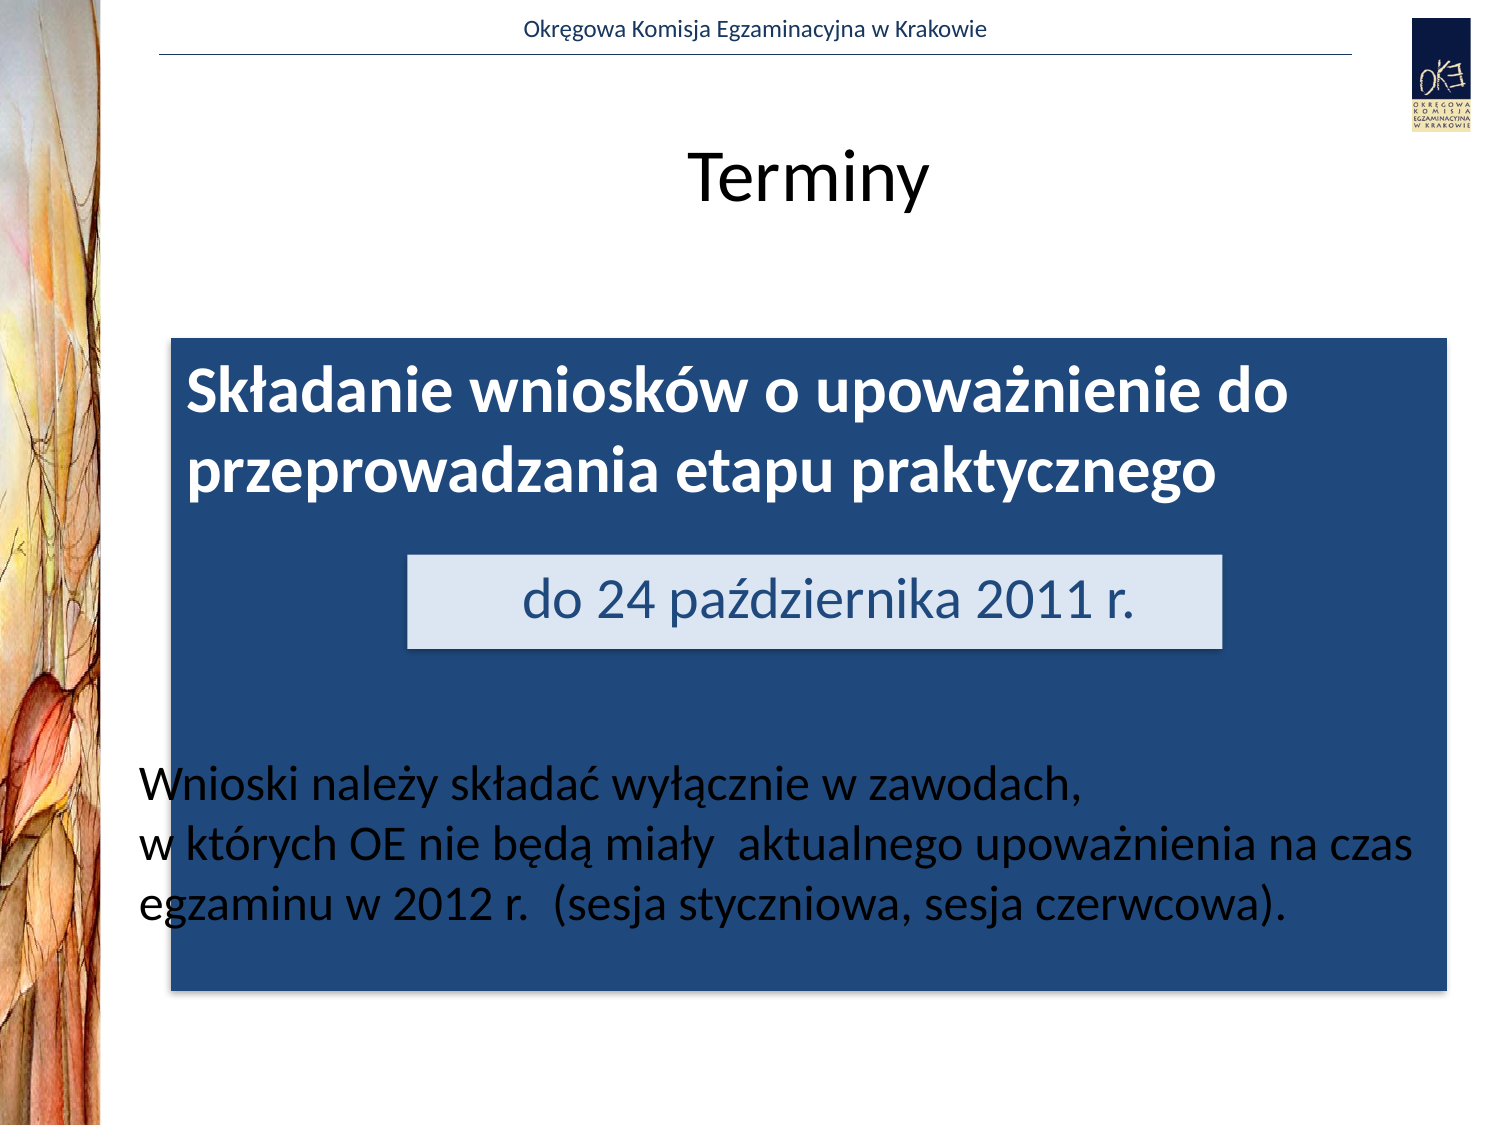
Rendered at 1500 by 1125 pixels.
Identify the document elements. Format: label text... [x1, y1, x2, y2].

title Terminy [171, 78, 1447, 266]
text_box do 24 października 2011 r. [407, 554, 1223, 649]
text_box Wnioski należy składać wyłącznie w zawodach, w których OE nie będą miały aktualnego upoważnienia na czas egzaminu w 2012 r. (sesja styczniowa, sesja czerwcowa). [123, 743, 1447, 939]
picture [0, 0, 101, 1125]
list Składanie wniosków o upoważnienie do przeprowadzania etapu praktycznego [170, 337, 1448, 992]
picture [1412, 18, 1471, 132]
